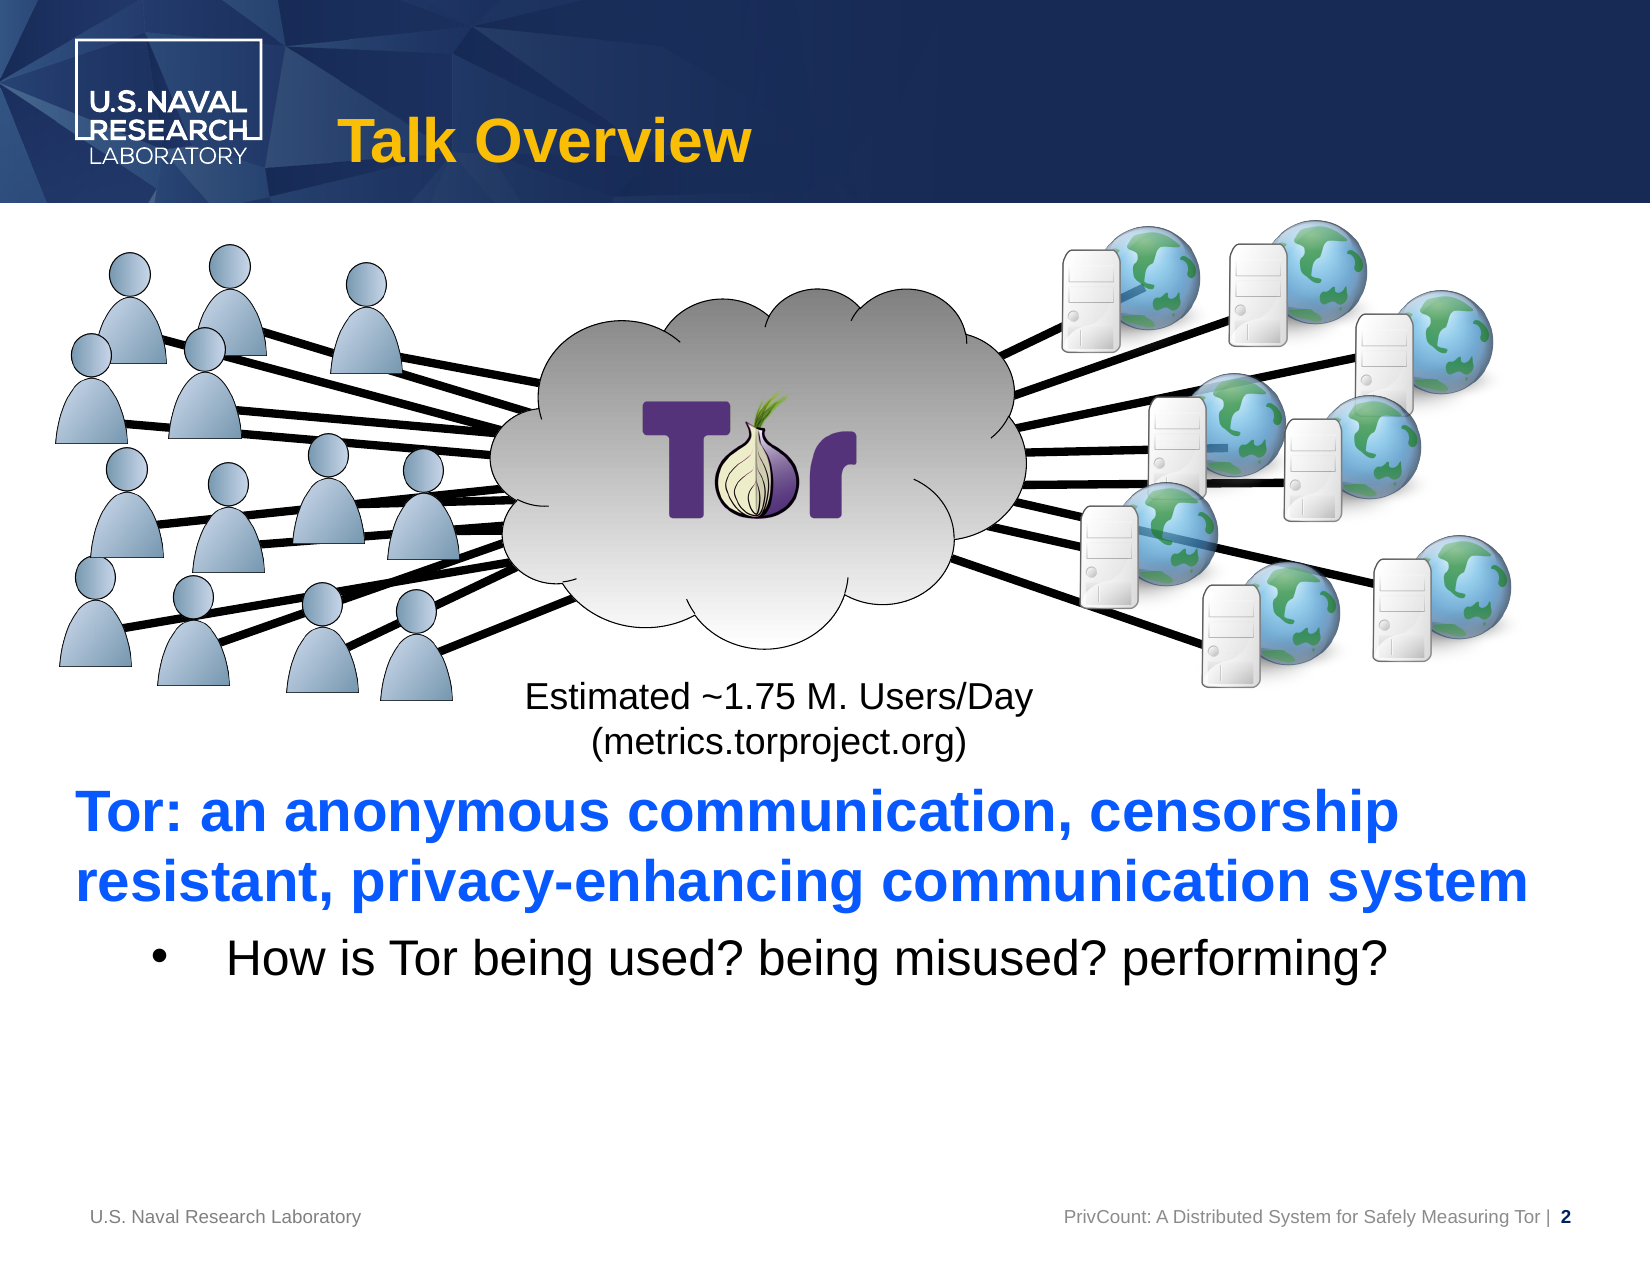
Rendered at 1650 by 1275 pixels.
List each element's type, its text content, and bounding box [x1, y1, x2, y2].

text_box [55, 220, 1523, 701]
title Talk Overview [337, 104, 1538, 180]
text_box Tor: an anonymous communication, censorship resistant, privacy-enhancing communication system How is Tor being used? being misused? performing? [75, 773, 1572, 1198]
footer U.S. Naval Research Laboratory [75, 1198, 632, 1250]
slide_number PrivCount: A Distributed System for Safely Measuring Tor | 2 [1012, 1198, 1572, 1250]
text_box Estimated ~1.75 M. Users/Day (metrics.torproject.org) [509, 701, 1049, 770]
picture [0, 0, 1650, 203]
